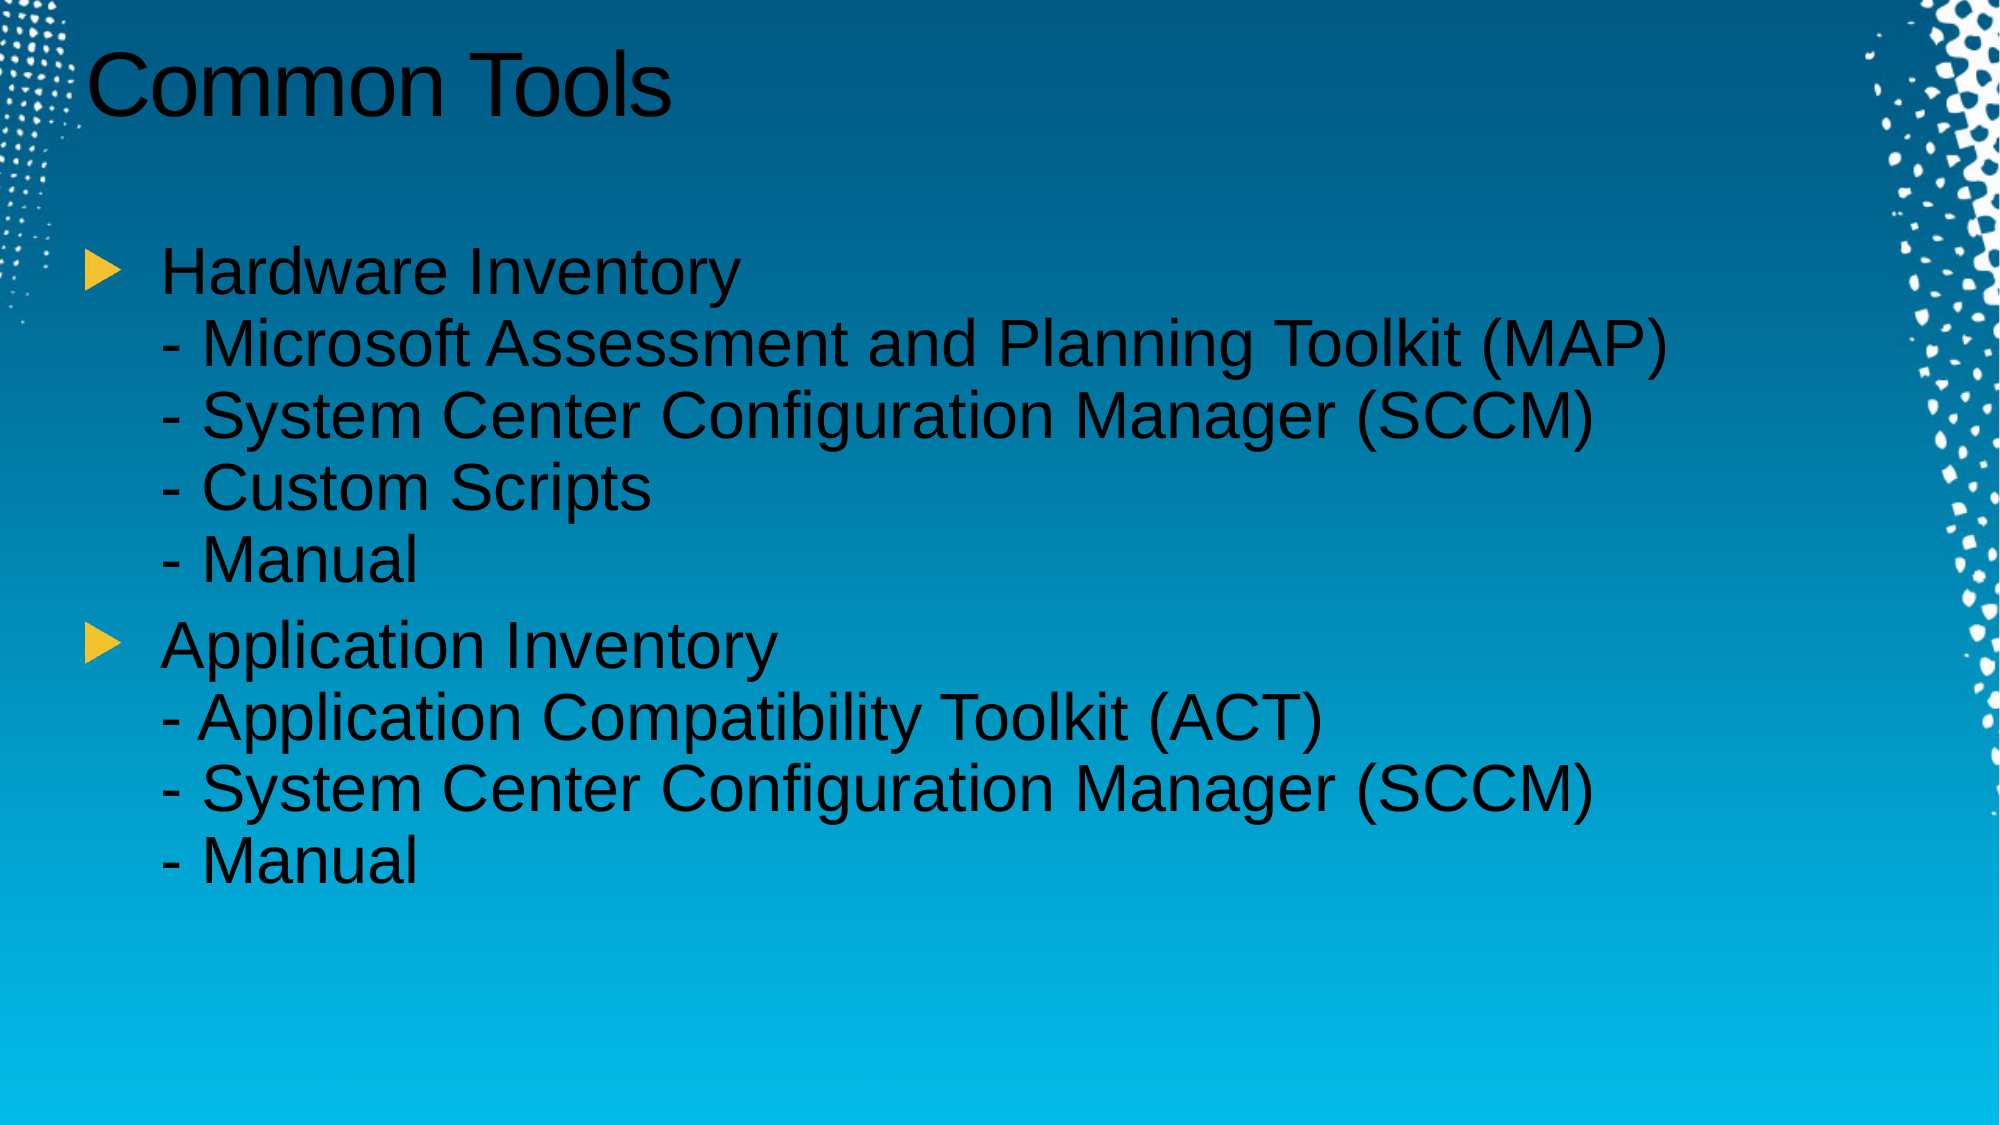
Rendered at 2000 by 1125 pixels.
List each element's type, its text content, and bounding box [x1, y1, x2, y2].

picture [383, 776, 399, 810]
picture [1264, 695, 1299, 739]
picture [29, 27, 38, 38]
picture [625, 777, 629, 810]
picture [299, 849, 303, 882]
picture [1925, 141, 1935, 155]
picture [371, 562, 403, 581]
picture [1033, 776, 1050, 810]
picture [636, 634, 640, 667]
picture [33, 116, 40, 124]
picture [357, 849, 361, 882]
picture [34, 101, 43, 111]
picture [1920, 257, 1932, 264]
list Hardware Inventory - Microsoft Assessment and Planning Toolkit (MAP) - System Center Configuration Manager (SCCM) - Custom Scripts - Manual Application Inventory - Application Compatibility Toolkit (ACT) - System Center Configuration Manager (SCCM) - Manual [85, 237, 1914, 562]
picture [1963, 278, 1976, 291]
picture [1014, 705, 1043, 739]
picture [593, 705, 622, 739]
picture [1972, 312, 1985, 322]
picture [1475, 766, 1513, 810]
picture [985, 776, 1014, 810]
picture [712, 776, 741, 810]
picture [30, 14, 40, 23]
picture [1929, 27, 1945, 45]
picture [1922, 200, 1934, 207]
picture [1218, 695, 1256, 739]
picture [1946, 525, 1956, 533]
picture [38, 74, 47, 80]
picture [723, 705, 755, 739]
picture [697, 705, 715, 739]
picture [16, 143, 21, 151]
picture [349, 705, 375, 739]
picture [661, 705, 676, 739]
picture [31, 131, 37, 138]
picture [1948, 413, 1958, 424]
picture [689, 633, 718, 667]
picture [206, 766, 241, 810]
picture [1320, 777, 1324, 810]
picture [346, 633, 378, 667]
picture [1945, 213, 1955, 220]
picture [1081, 766, 1123, 810]
picture [3, 10, 11, 18]
picture [1984, 349, 1992, 357]
picture [1152, 693, 1166, 753]
picture [1969, 625, 1985, 642]
picture [1171, 695, 1211, 739]
picture [26, 57, 34, 68]
picture [371, 848, 403, 882]
picture [17, 129, 23, 136]
picture [538, 633, 555, 667]
picture [950, 769, 965, 810]
picture [257, 633, 275, 667]
picture [16, 22, 23, 34]
picture [356, 562, 361, 581]
picture [1914, 164, 1923, 177]
picture [915, 776, 947, 810]
picture [18, 0, 29, 6]
picture [804, 705, 822, 739]
picture [1960, 392, 1970, 403]
picture [58, 32, 66, 41]
picture [211, 634, 216, 681]
picture [464, 633, 481, 667]
picture [403, 776, 418, 810]
picture [942, 695, 977, 739]
picture [47, 0, 57, 10]
picture [41, 59, 48, 67]
picture [417, 698, 432, 739]
picture [1941, 324, 1952, 332]
picture [1925, 87, 1941, 99]
picture [632, 706, 636, 739]
picture [416, 633, 445, 667]
picture [494, 776, 523, 810]
picture [879, 777, 883, 810]
picture [308, 848, 324, 882]
picture [1955, 246, 1965, 256]
picture [1926, 344, 1939, 358]
picture [1068, 693, 1092, 739]
picture [33, 88, 42, 97]
picture [86, 623, 119, 662]
picture [162, 623, 202, 667]
picture [1955, 557, 1965, 573]
picture [872, 698, 887, 739]
picture [248, 634, 253, 681]
picture [13, 41, 25, 49]
picture [1281, 776, 1310, 810]
picture [1244, 777, 1262, 810]
picture [1957, 187, 1971, 200]
picture [1360, 764, 1374, 824]
picture [665, 766, 703, 810]
picture [1932, 235, 1943, 241]
picture [45, 16, 55, 24]
title Common Tools [85, 37, 1914, 138]
picture [336, 562, 353, 581]
picture [248, 706, 253, 753]
picture [1914, 308, 1929, 326]
picture [86, 250, 119, 289]
picture [1921, 0, 1934, 8]
picture [312, 633, 338, 667]
picture [1991, 747, 2000, 765]
picture [1525, 766, 1567, 810]
picture [1993, 321, 2000, 339]
picture [453, 705, 482, 739]
picture [1972, 570, 1986, 583]
picture [314, 769, 329, 810]
picture [977, 705, 1006, 739]
picture [293, 705, 311, 739]
picture [260, 562, 292, 581]
picture [33, 0, 42, 10]
picture [1983, 404, 1992, 414]
picture [1990, 492, 2000, 505]
picture [1974, 683, 1985, 694]
picture [1935, 0, 2000, 306]
picture [1024, 777, 1028, 810]
picture [284, 706, 289, 753]
picture [1958, 445, 1968, 460]
picture [380, 626, 395, 667]
picture [688, 706, 693, 753]
picture [1892, 212, 1902, 216]
picture [566, 769, 581, 810]
picture [511, 623, 515, 667]
picture [24, 72, 32, 79]
picture [542, 776, 559, 810]
picture [0, 40, 9, 45]
picture [1938, 122, 1950, 133]
picture [1914, 274, 1920, 291]
picture [533, 777, 537, 810]
picture [374, 777, 378, 810]
picture [1911, 223, 1918, 230]
picture [6, 97, 12, 105]
picture [1950, 359, 1960, 366]
picture [819, 777, 837, 810]
picture [1935, 379, 1948, 391]
picture [1935, 431, 1946, 449]
picture [334, 776, 363, 810]
picture [597, 633, 626, 667]
picture [1935, 177, 1945, 189]
picture [1915, 109, 1924, 119]
picture [1942, 269, 1953, 276]
picture [1952, 502, 1967, 516]
picture [1246, 777, 1271, 824]
picture [382, 705, 414, 739]
picture [54, 76, 60, 83]
picture [1172, 777, 1176, 810]
picture [645, 633, 662, 667]
picture [11, 55, 21, 64]
picture [795, 693, 800, 739]
picture [1207, 776, 1239, 810]
picture [501, 705, 518, 739]
picture [247, 777, 276, 824]
picture [1970, 426, 1980, 436]
picture [747, 634, 776, 681]
picture [1928, 399, 1939, 415]
picture [784, 764, 799, 810]
picture [1963, 535, 1977, 550]
picture [546, 695, 584, 739]
picture [1992, 438, 2000, 448]
picture [0, 24, 9, 33]
picture [1991, 637, 2000, 652]
picture [728, 634, 732, 667]
picture [221, 562, 237, 581]
picture [858, 777, 874, 810]
picture [1968, 481, 1978, 492]
picture [321, 562, 325, 581]
picture [1988, 547, 2000, 561]
picture [821, 777, 846, 824]
picture [760, 776, 777, 810]
picture [18, 13, 26, 19]
picture [43, 42, 49, 53]
picture [1930, 291, 1941, 297]
picture [751, 777, 755, 810]
picture [199, 695, 239, 739]
picture [220, 633, 238, 667]
picture [1995, 582, 2000, 595]
picture [1382, 766, 1417, 810]
picture [9, 84, 15, 91]
picture [641, 705, 657, 739]
picture [529, 634, 533, 667]
picture [1973, 368, 1982, 380]
picture [0, 155, 5, 163]
picture [1112, 698, 1127, 739]
picture [1980, 460, 1987, 469]
picture [586, 776, 615, 810]
picture [10, 69, 17, 78]
picture [891, 706, 920, 753]
picture [455, 634, 459, 667]
picture [669, 626, 684, 667]
picture [1979, 657, 1995, 676]
picture [1306, 693, 1319, 753]
picture [283, 777, 309, 810]
picture [257, 705, 275, 739]
picture [1919, 367, 1930, 378]
picture [1963, 589, 1976, 607]
picture [1978, 517, 1987, 527]
picture [1988, 691, 2000, 709]
picture [446, 766, 484, 810]
picture [1942, 465, 1958, 483]
picture [55, 62, 62, 69]
picture [260, 848, 292, 882]
picture [56, 47, 64, 55]
picture [561, 634, 590, 667]
picture [1427, 766, 1465, 810]
picture [42, 31, 53, 39]
picture [1981, 604, 2000, 620]
picture [1181, 776, 1198, 810]
picture [1994, 382, 2000, 391]
picture [208, 838, 250, 882]
picture [895, 777, 899, 810]
picture [1953, 301, 1962, 312]
picture [1889, 152, 1901, 166]
picture [28, 42, 36, 53]
picture [1946, 155, 1961, 167]
picture [1898, 188, 1912, 198]
picture [1982, 714, 1993, 729]
picture [1577, 764, 1590, 824]
picture [1963, 335, 1972, 344]
picture [336, 849, 352, 882]
picture [758, 698, 773, 739]
picture [1133, 776, 1165, 810]
picture [492, 706, 496, 739]
